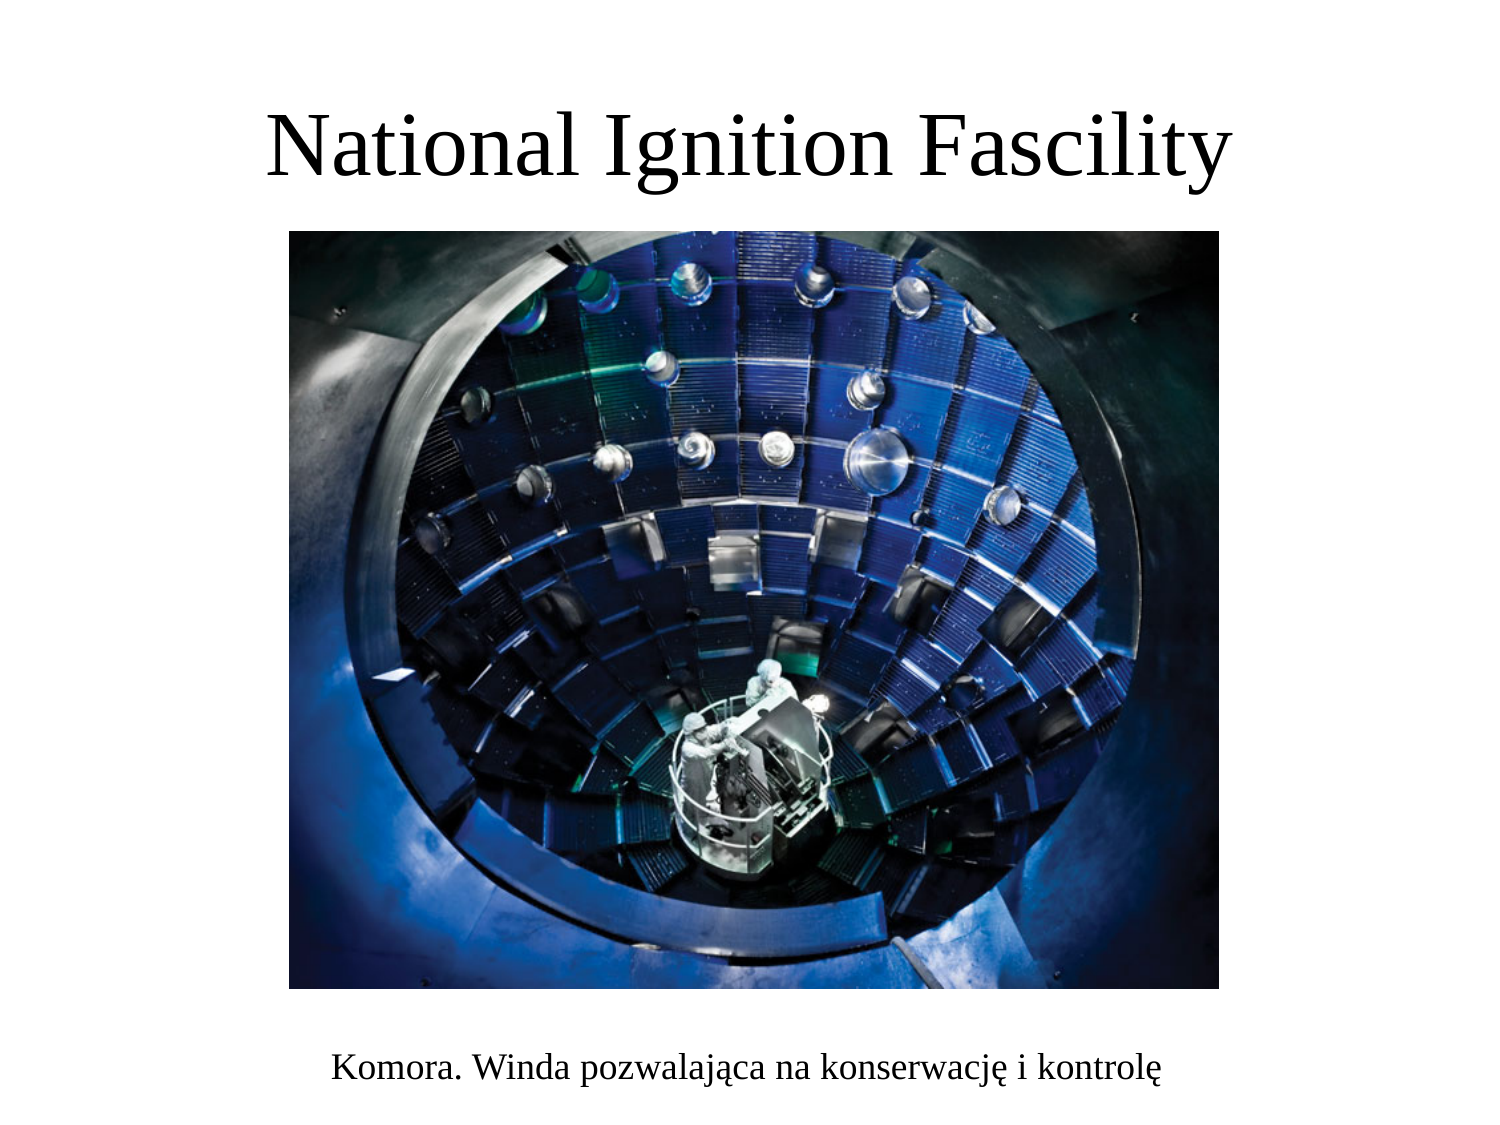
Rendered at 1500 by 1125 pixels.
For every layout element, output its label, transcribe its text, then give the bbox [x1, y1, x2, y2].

text_box Komora. Winda pozwalająca na konserwację i kontrolę [316, 1034, 1179, 1095]
picture [289, 231, 1220, 989]
title National Ignition Fascility [75, 45, 1425, 233]
